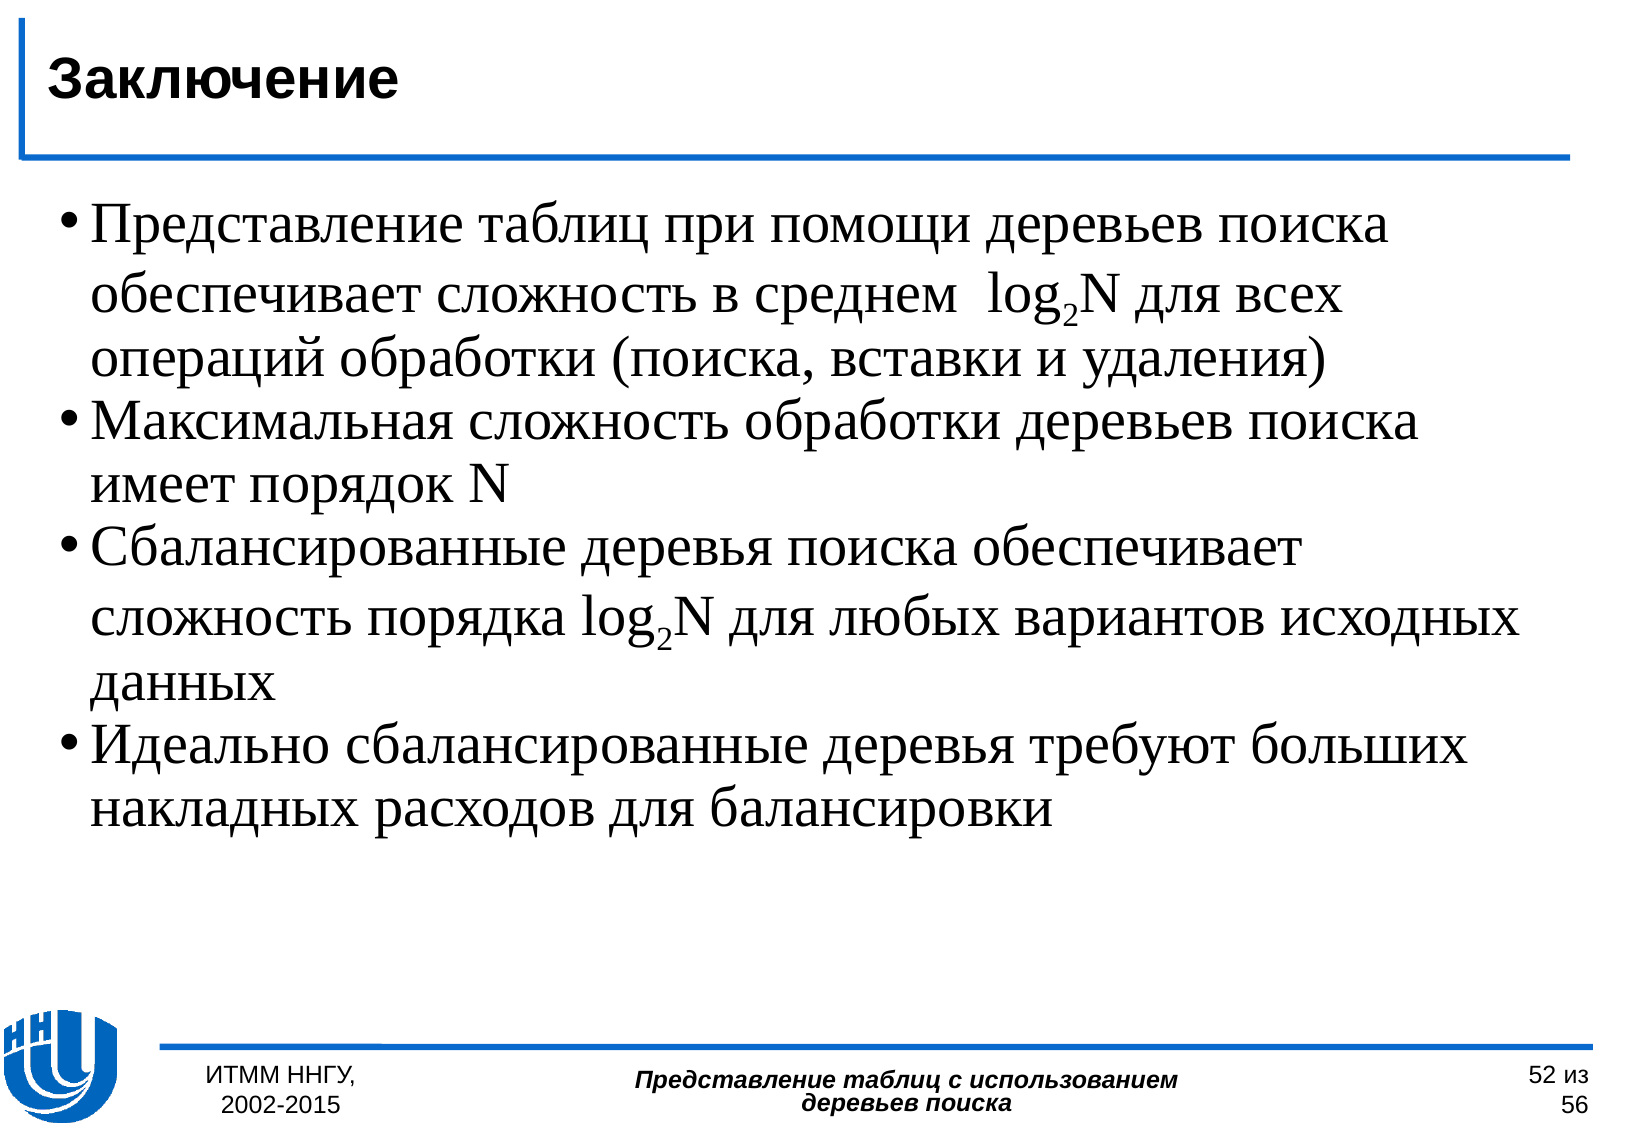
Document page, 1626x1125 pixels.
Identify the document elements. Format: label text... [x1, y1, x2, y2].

picture [4, 1010, 117, 1123]
slide_number 52 из 56 [1450, 1051, 1605, 1125]
text_box ИТММ ННГУ, 2002-2015 [162, 1051, 399, 1094]
footer Представление таблиц с использованием деревьев поиска [587, 1062, 1227, 1107]
text_box Заключение [32, 46, 1435, 118]
text_box Представление таблиц при помощи деревьев поиска обеспечивает сложность в среднем log2N для всех операций обработки (поиска, вставки и удаления) Максимальная сложность обработки деревьев поиска имеет порядок N Сбалансированные деревья поиска обеспечивает сложность порядка log2N для любых вариантов исходных данных Идеально сбалансированные деревья требуют больших накладных расходов для балансировки [44, 184, 1557, 847]
